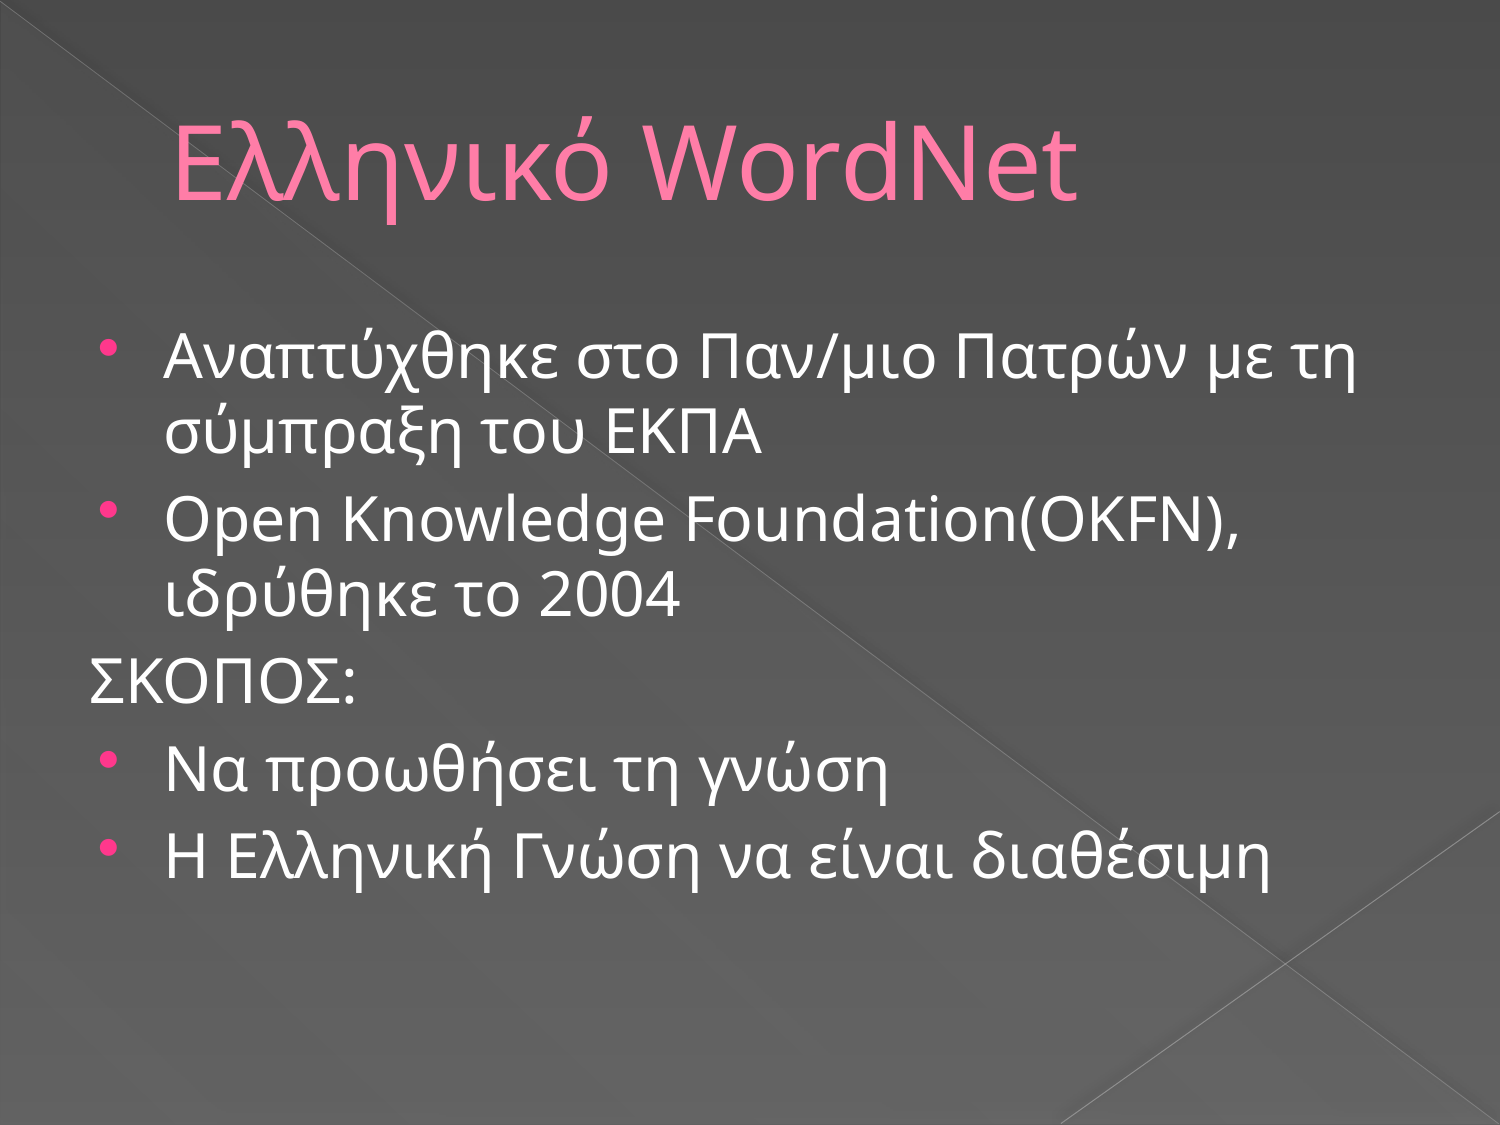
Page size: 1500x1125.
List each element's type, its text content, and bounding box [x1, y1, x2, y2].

title Ελληνικό WordNet [75, 43, 1425, 274]
list Αναπτύχθηκε στο Παν/μιο Πατρών με τη σύμπραξη του ΕΚΠΑ Open Knowledge Foundation(OKFN), ιδρύθηκε το 2004 ΣΚΟΠΟΣ: Να προωθήσει τη γνώση Η Ελληνική Γνώση να είναι διαθέσιμη [75, 308, 1425, 1059]
